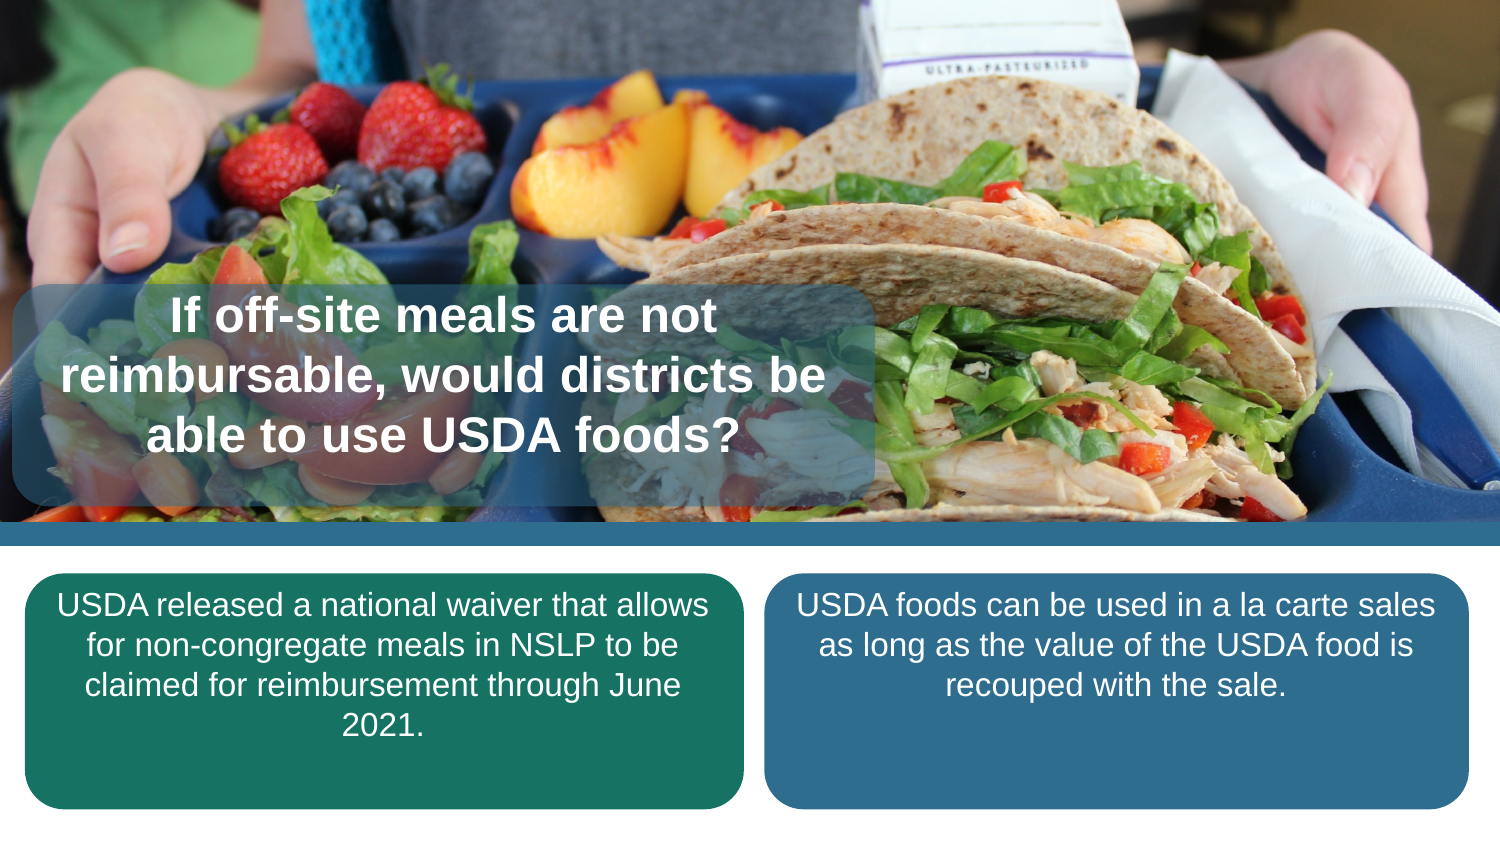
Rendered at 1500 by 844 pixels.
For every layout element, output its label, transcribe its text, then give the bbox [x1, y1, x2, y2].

list USDA released a national waiver that allows for non-congregate meals in NSLP to be claimed for reimbursement through June 2021. [31, 575, 736, 806]
picture [0, 0, 1500, 522]
list USDA foods can be used in a la carte sales as long as the value of the USDA food is recouped with the sale. [764, 575, 1469, 812]
